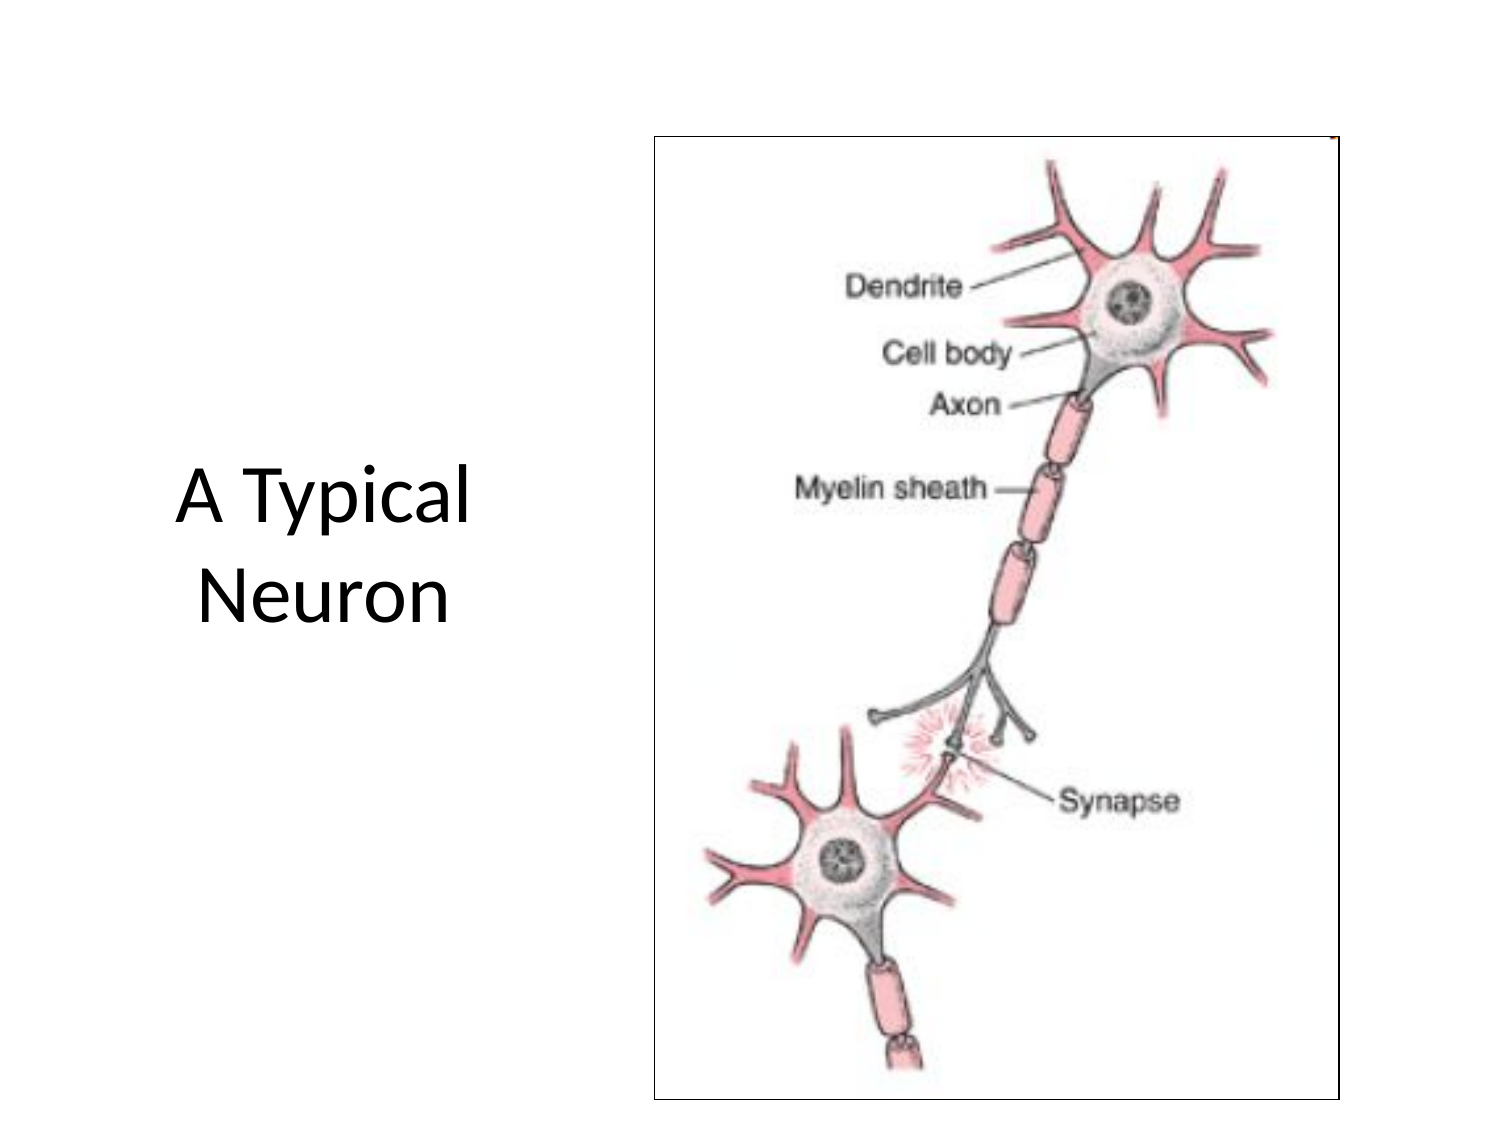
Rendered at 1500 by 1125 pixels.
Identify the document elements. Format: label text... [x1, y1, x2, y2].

title A Typical Neuron [100, 267, 548, 811]
picture [655, 136, 1339, 1099]
